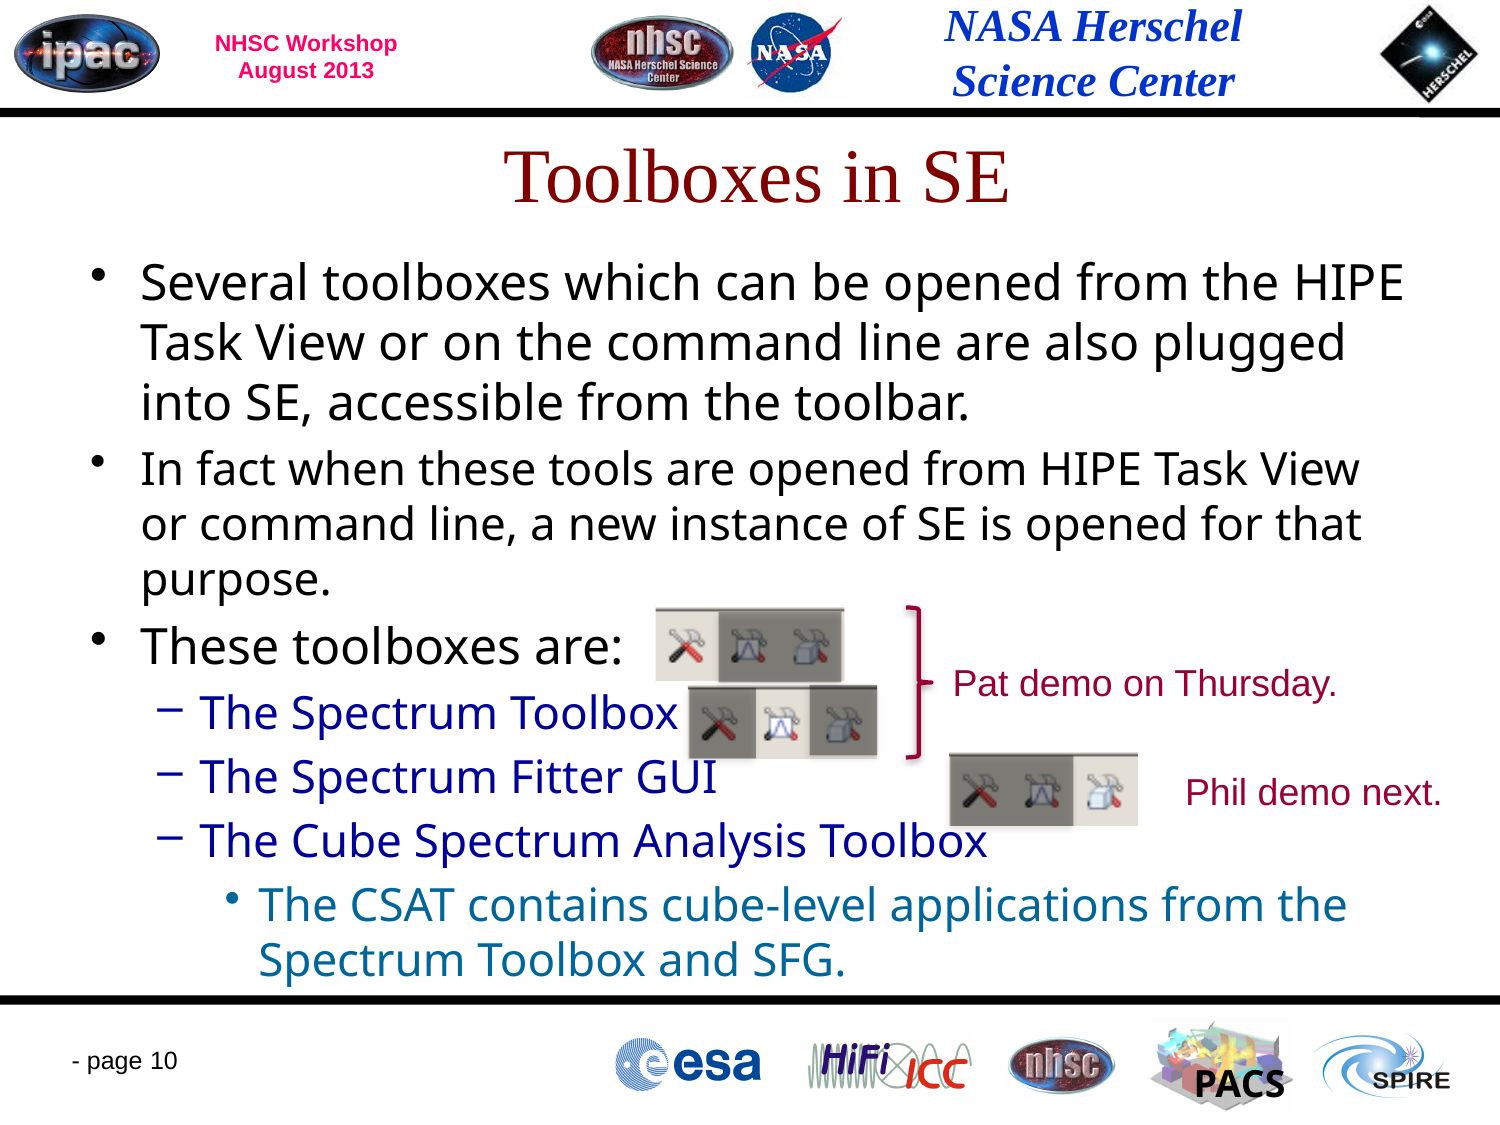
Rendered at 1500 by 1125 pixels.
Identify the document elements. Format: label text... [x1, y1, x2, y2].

picture [808, 1031, 972, 1101]
picture [655, 607, 845, 682]
title Toolboxes in SE [138, 112, 1377, 231]
picture [14, 14, 160, 93]
picture [1378, 3, 1480, 105]
picture [687, 684, 878, 759]
text_box Pat demo on Thursday. [937, 651, 1354, 712]
picture [948, 752, 1139, 827]
picture [587, 0, 850, 102]
text_box Phil demo next. [1170, 760, 1458, 821]
text_box [905, 605, 934, 760]
list Several toolboxes which can be opened from the HIPE Task View or on the command line are also plugged into SE, accessible from the toolbar. In fact when these tools are opened from HIPE Task View or command line, a new instance of SE is opened for that purpose. These toolboxes are: The Spectrum Toolbox The Spectrum Fitter GUI The Cube Spectrum Analysis Toolbox The CSAT contains cube-level applications from the Spectrum Toolbox and SFG. [74, 242, 1426, 994]
picture [615, 1038, 763, 1091]
picture [1312, 1031, 1450, 1101]
